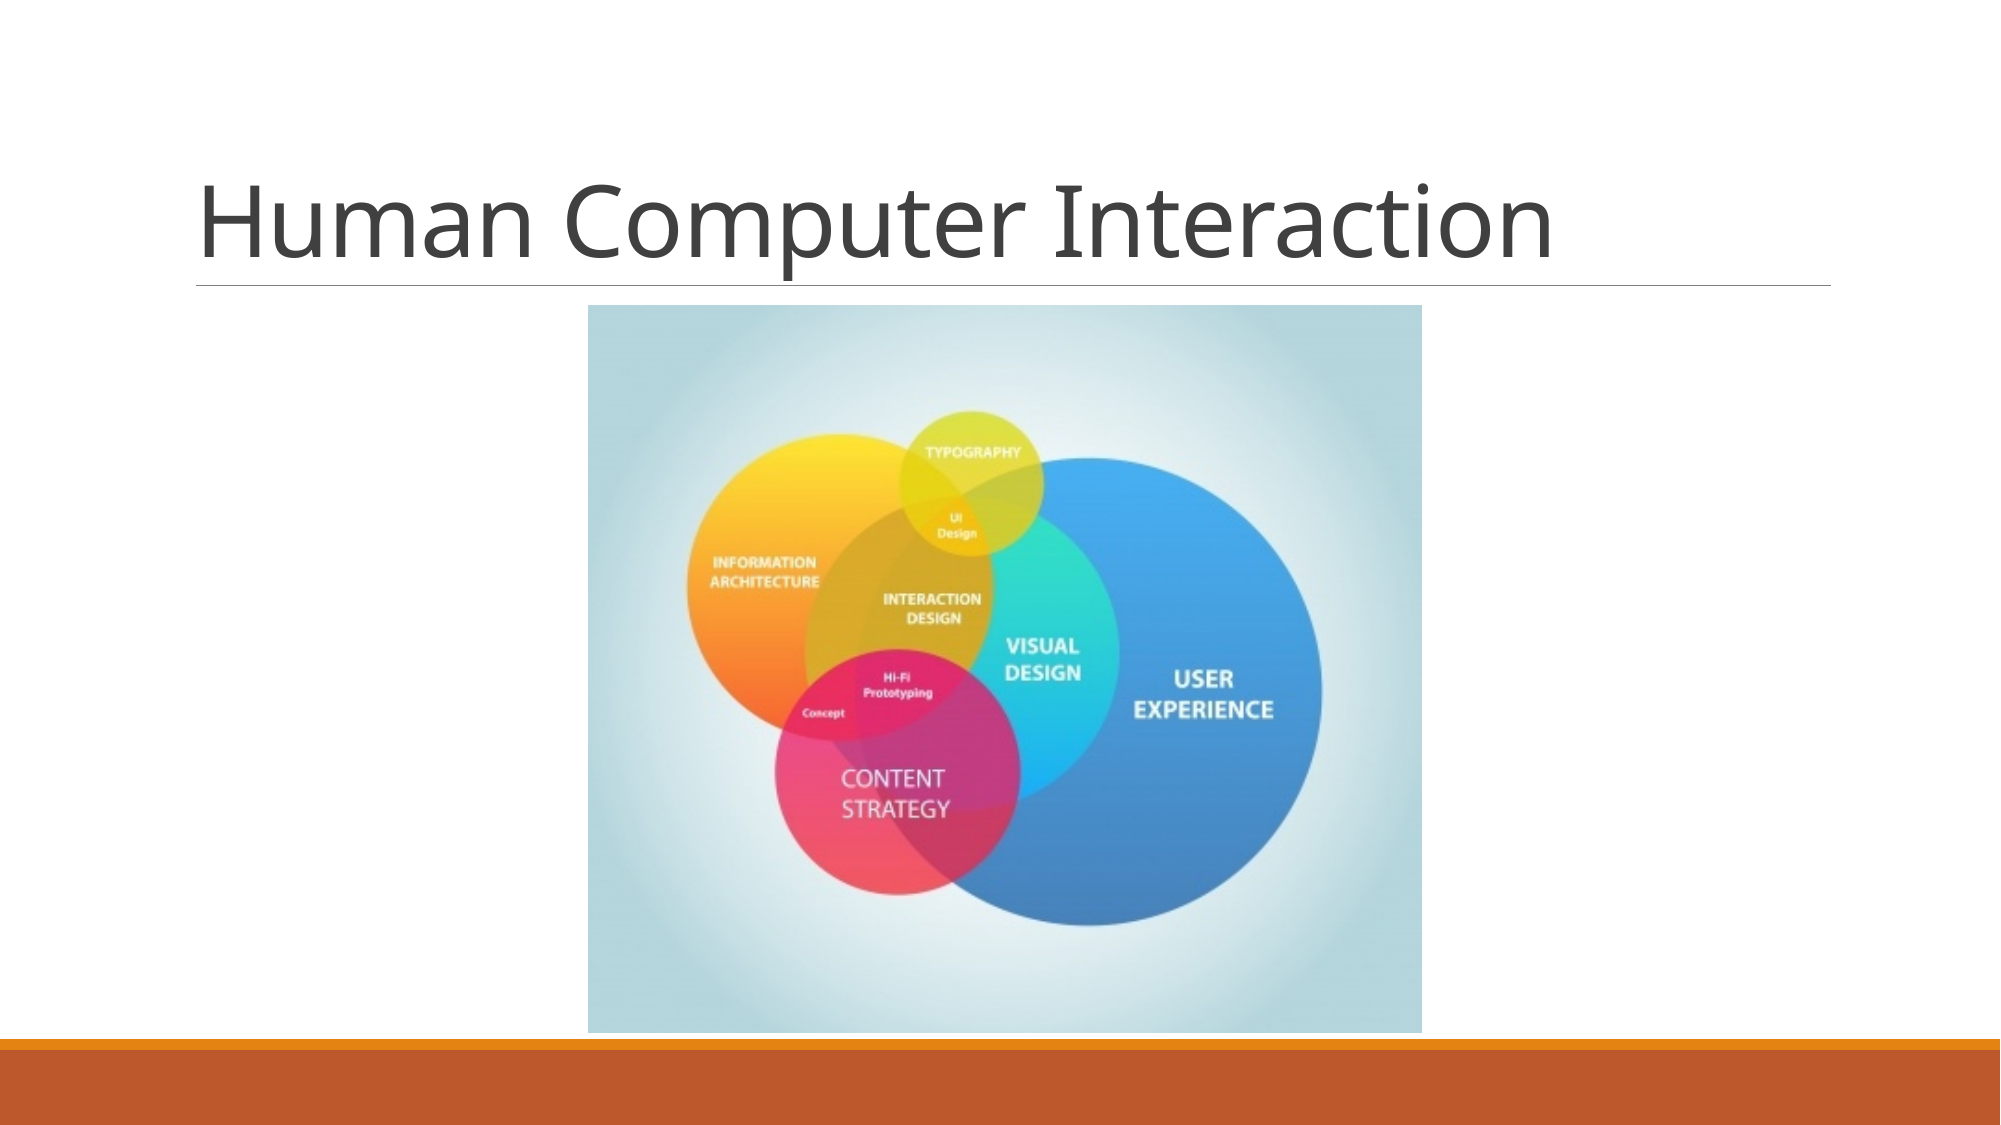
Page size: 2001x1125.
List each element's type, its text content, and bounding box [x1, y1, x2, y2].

title Human Computer Interaction [180, 47, 1830, 285]
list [588, 304, 1422, 1034]
